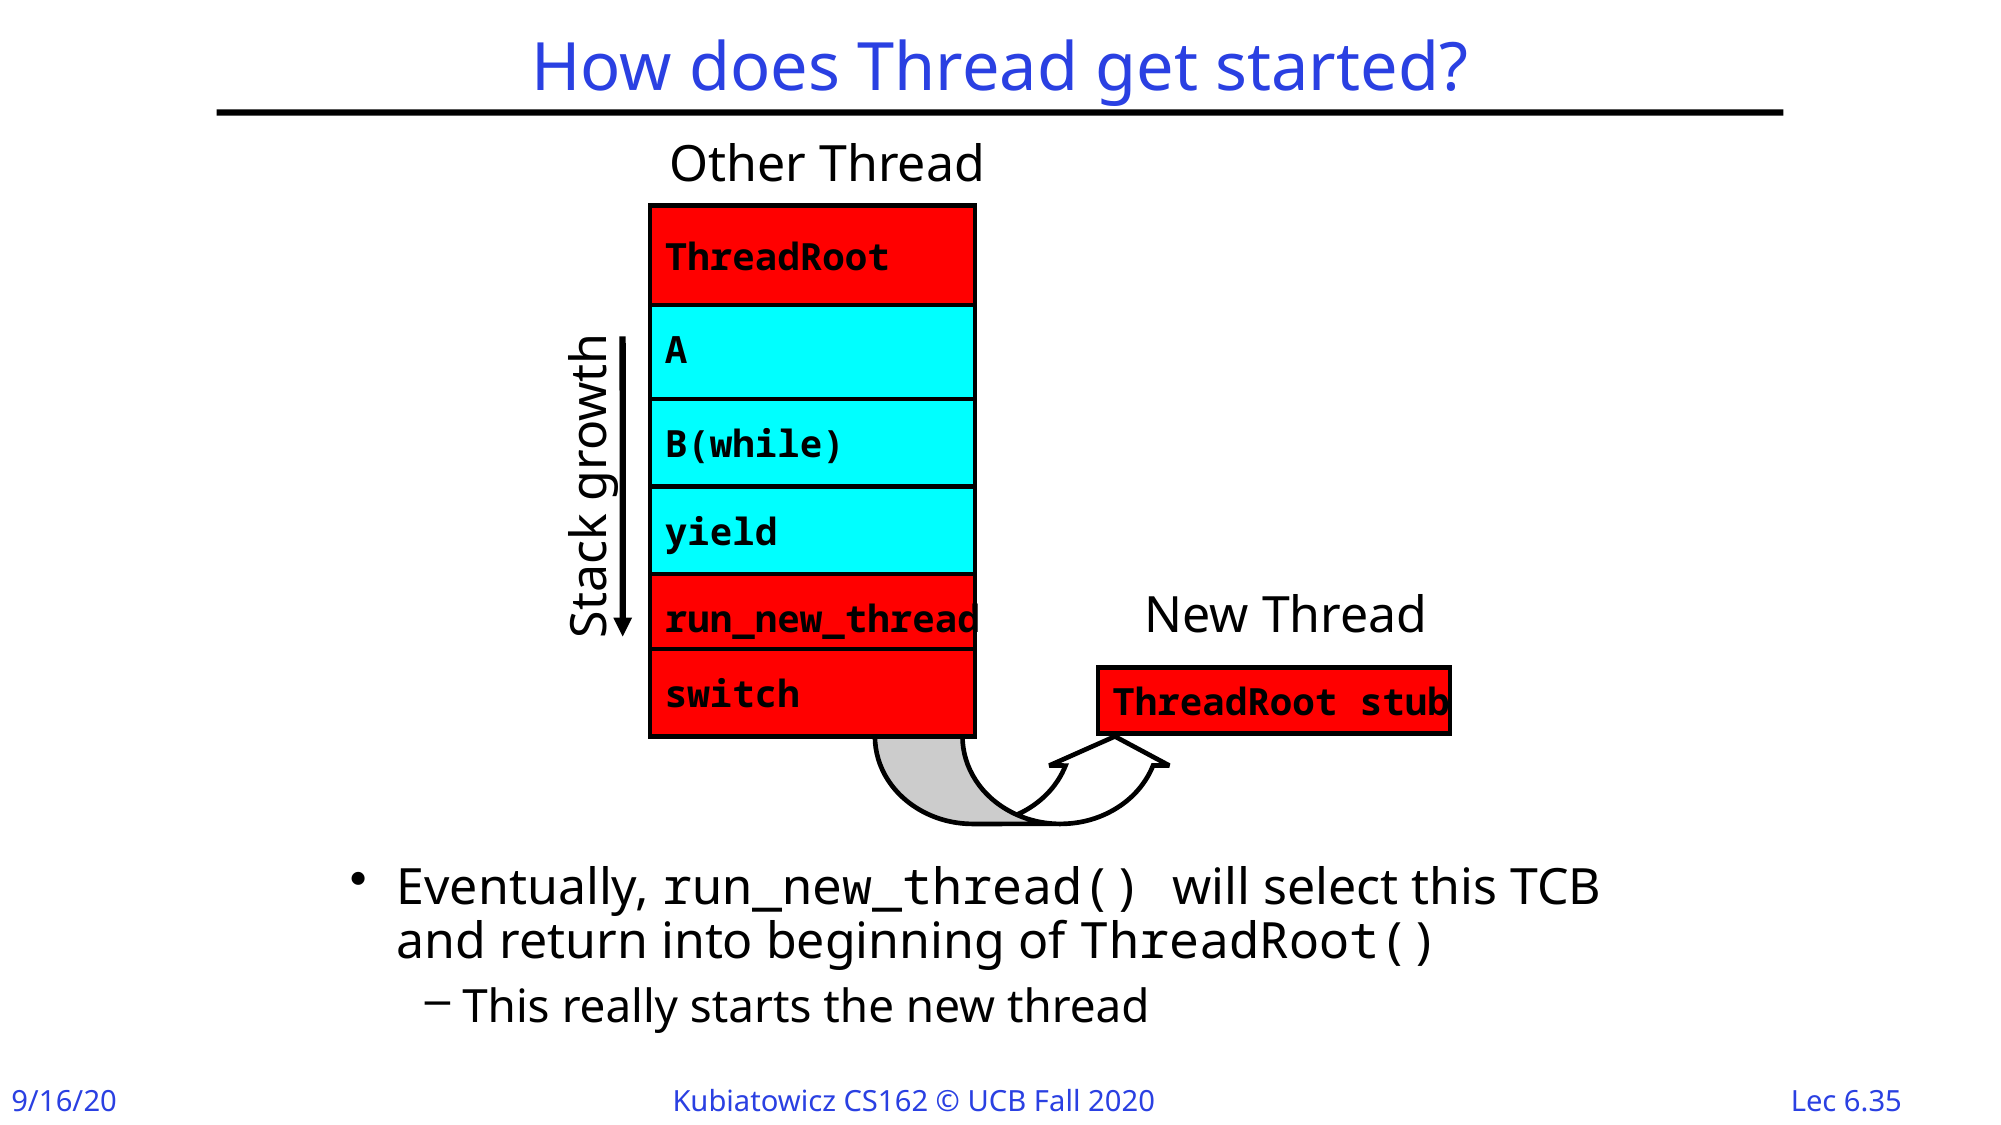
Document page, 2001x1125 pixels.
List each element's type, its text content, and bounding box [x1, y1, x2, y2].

list Eventually, run_new_thread() will select this TCB and return into beginning of ThreadRoot() This really starts the new thread [334, 853, 1698, 1104]
title How does Thread get started? [216, 24, 1784, 113]
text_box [548, 123, 993, 737]
text_box [875, 743, 1170, 824]
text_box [1097, 574, 1451, 734]
